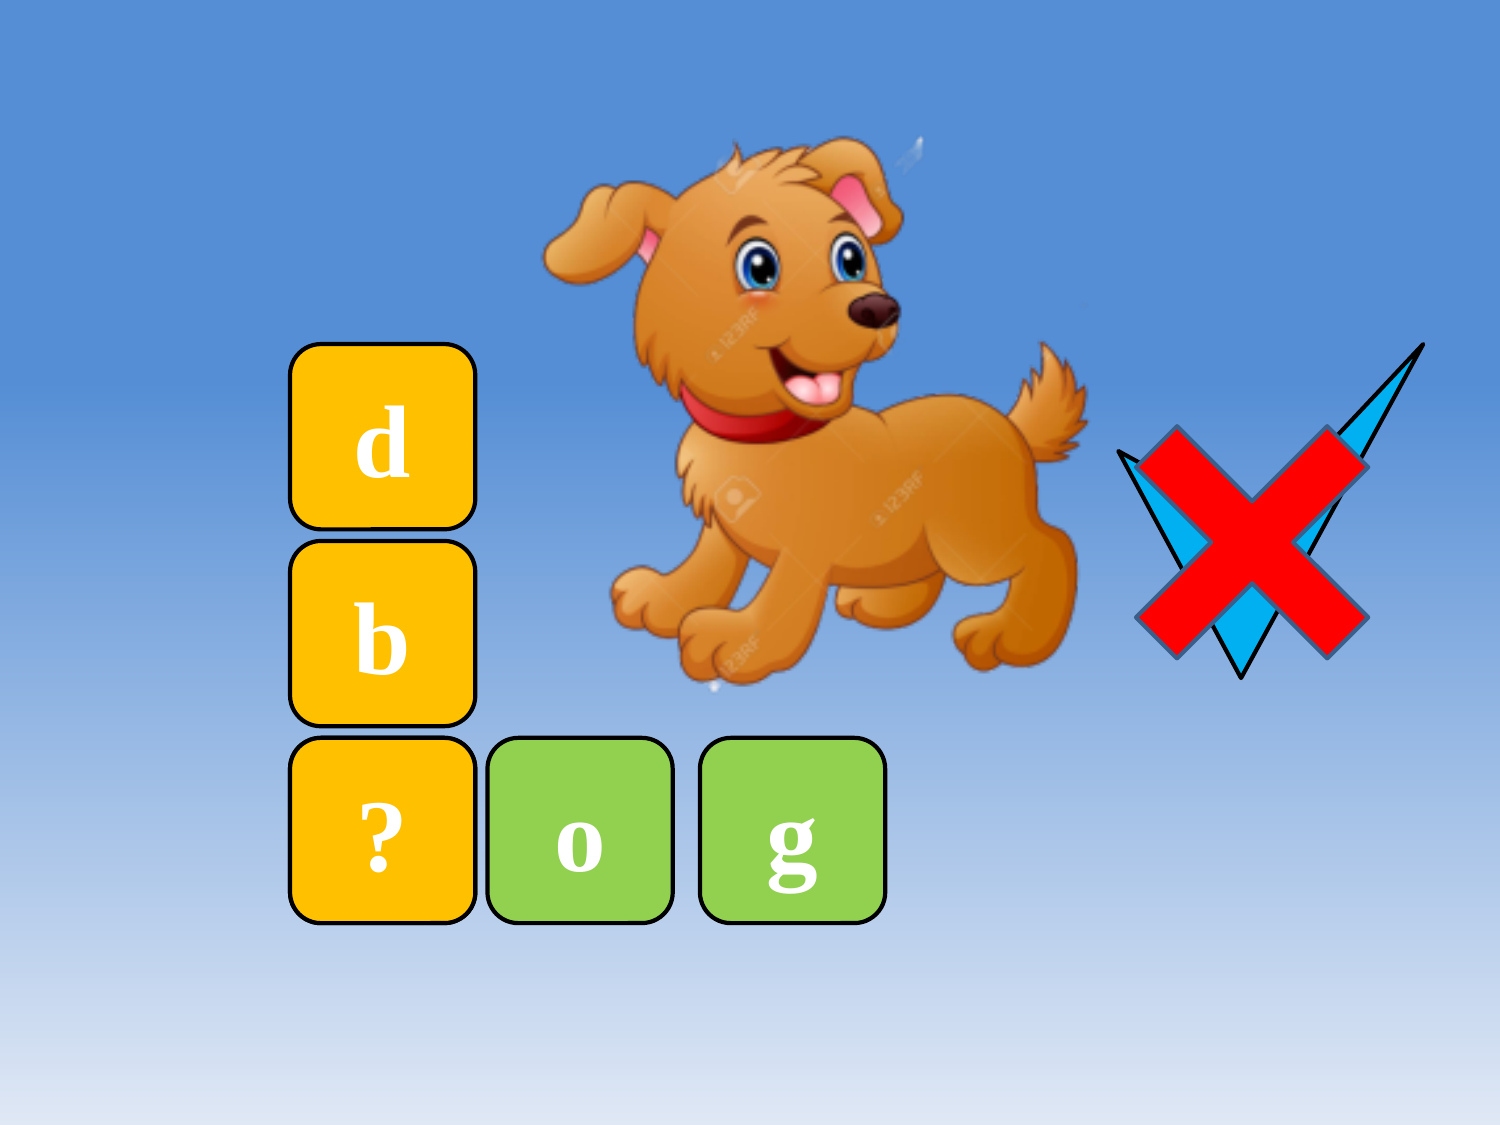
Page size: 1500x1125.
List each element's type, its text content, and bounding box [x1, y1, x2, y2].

text_box o [485, 735, 675, 926]
text_box [1133, 424, 1371, 661]
text_box ? [287, 735, 478, 926]
picture [526, 124, 1108, 700]
text_box [1297, 497, 1343, 556]
text_box g [697, 735, 888, 926]
text_box [1116, 449, 1207, 570]
text_box b [287, 538, 478, 729]
text_box [1211, 588, 1279, 681]
text_box [1337, 342, 1426, 459]
text_box d [287, 341, 478, 532]
